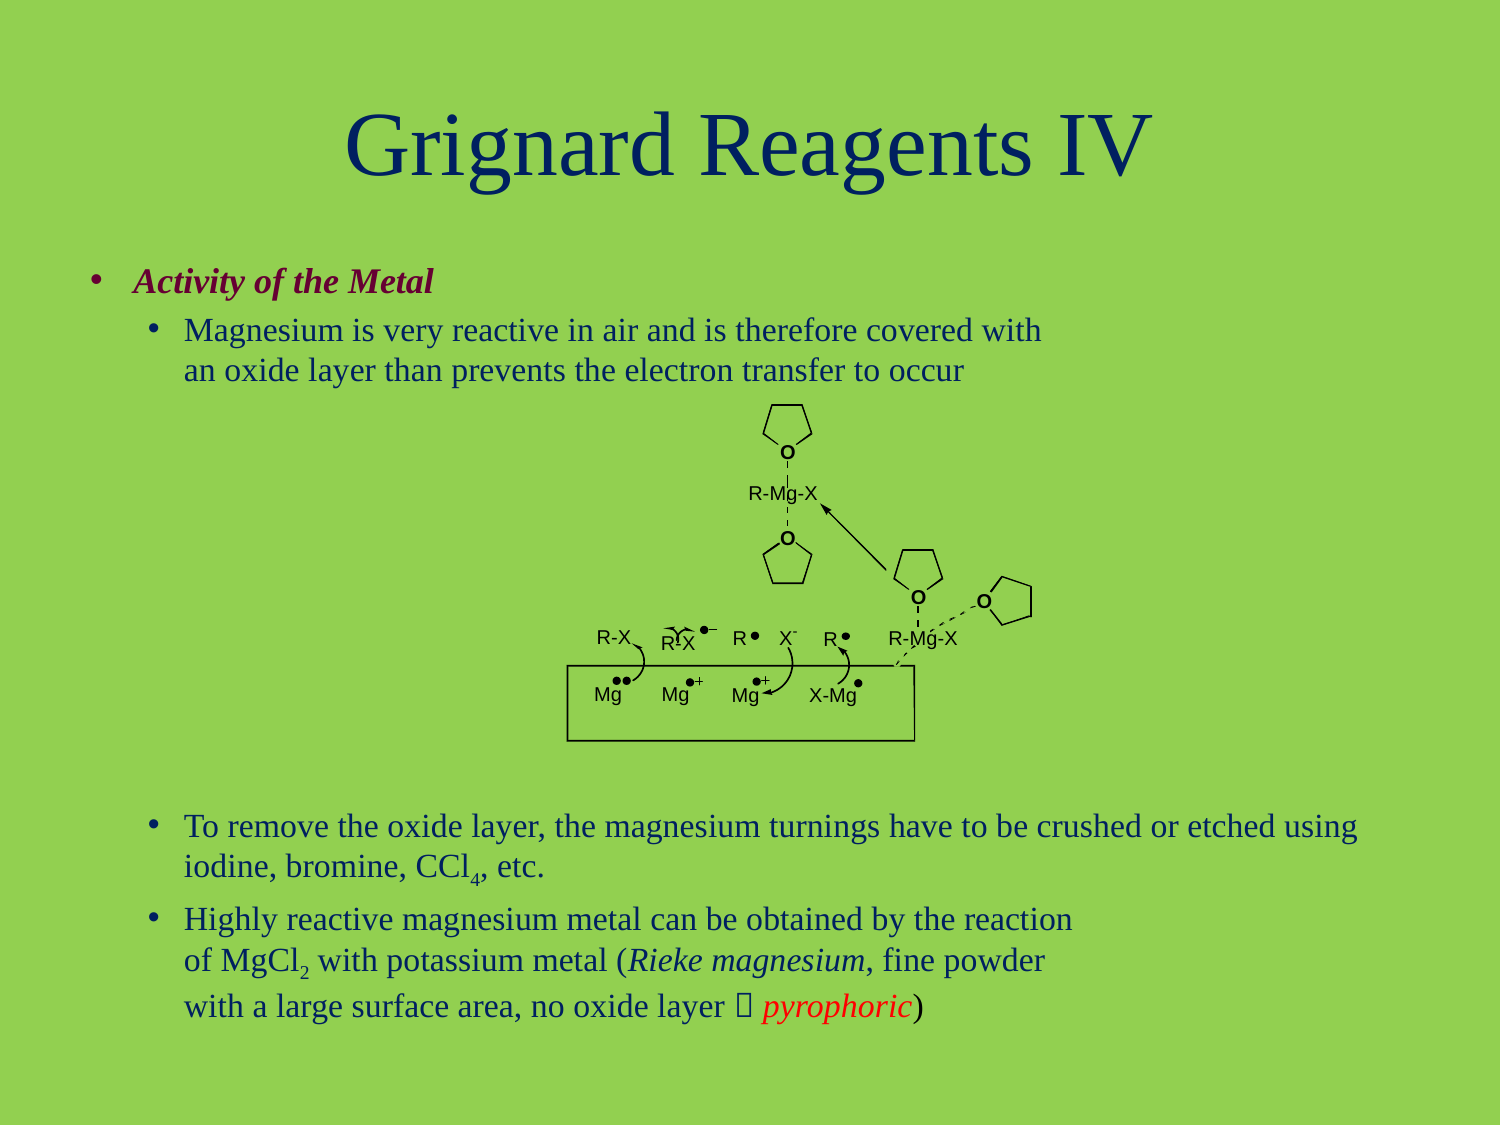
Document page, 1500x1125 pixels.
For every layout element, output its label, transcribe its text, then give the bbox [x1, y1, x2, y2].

title Grignard Reagents IV [75, 45, 1425, 233]
picture [562, 399, 1037, 747]
list Activity of the Metal Magnesium is very reactive in air and is therefore covered with an oxide layer than prevents the electron transfer to occur To remove the oxide layer, the magnesium turnings have to be crushed or etched using iodine, bromine, CCl4, etc. Highly reactive magnesium metal can be obtained by the reaction of MgCl2 with potassium metal (Rieke magnesium, fine powder with a large surface area, no oxide layer  pyrophoric) [75, 249, 1438, 1038]
